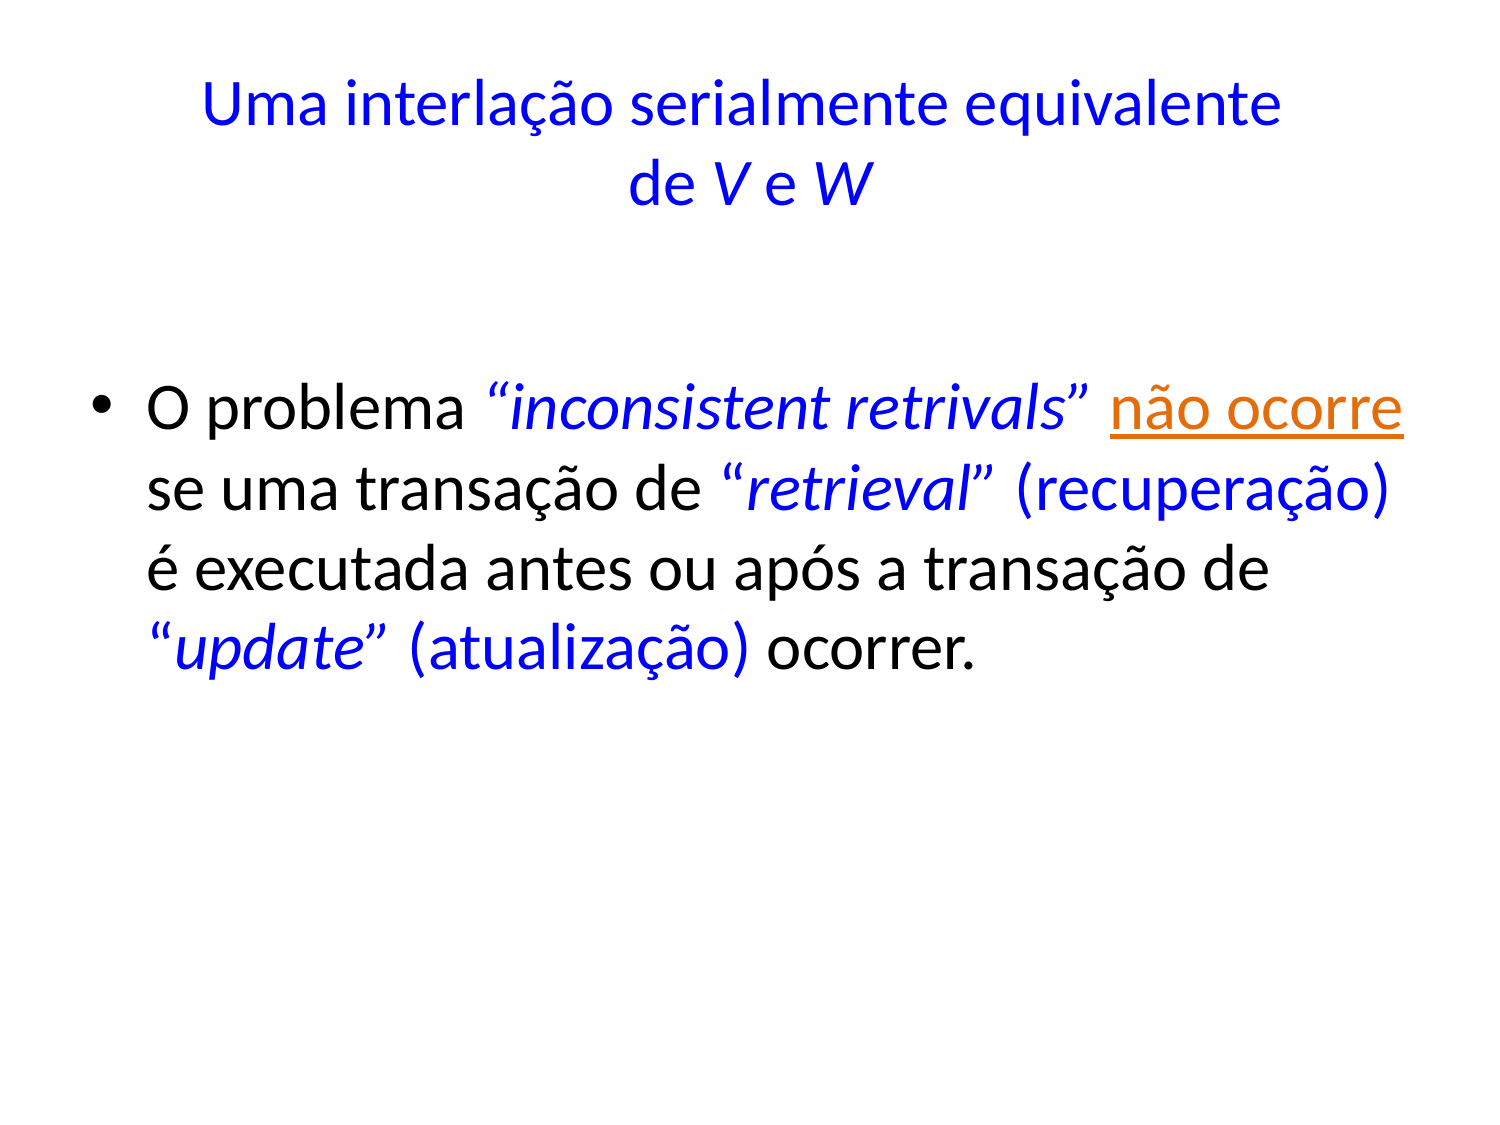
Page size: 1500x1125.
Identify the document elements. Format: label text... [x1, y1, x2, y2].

list O problema “inconsistent retrivals” não ocorre se uma transação de “retrieval” (recuperação) é executada antes ou após a transação de “update” (atualização) ocorrer. [75, 262, 1425, 1005]
title Uma interlação serialmente equivalente de V e W [75, 45, 1425, 233]
